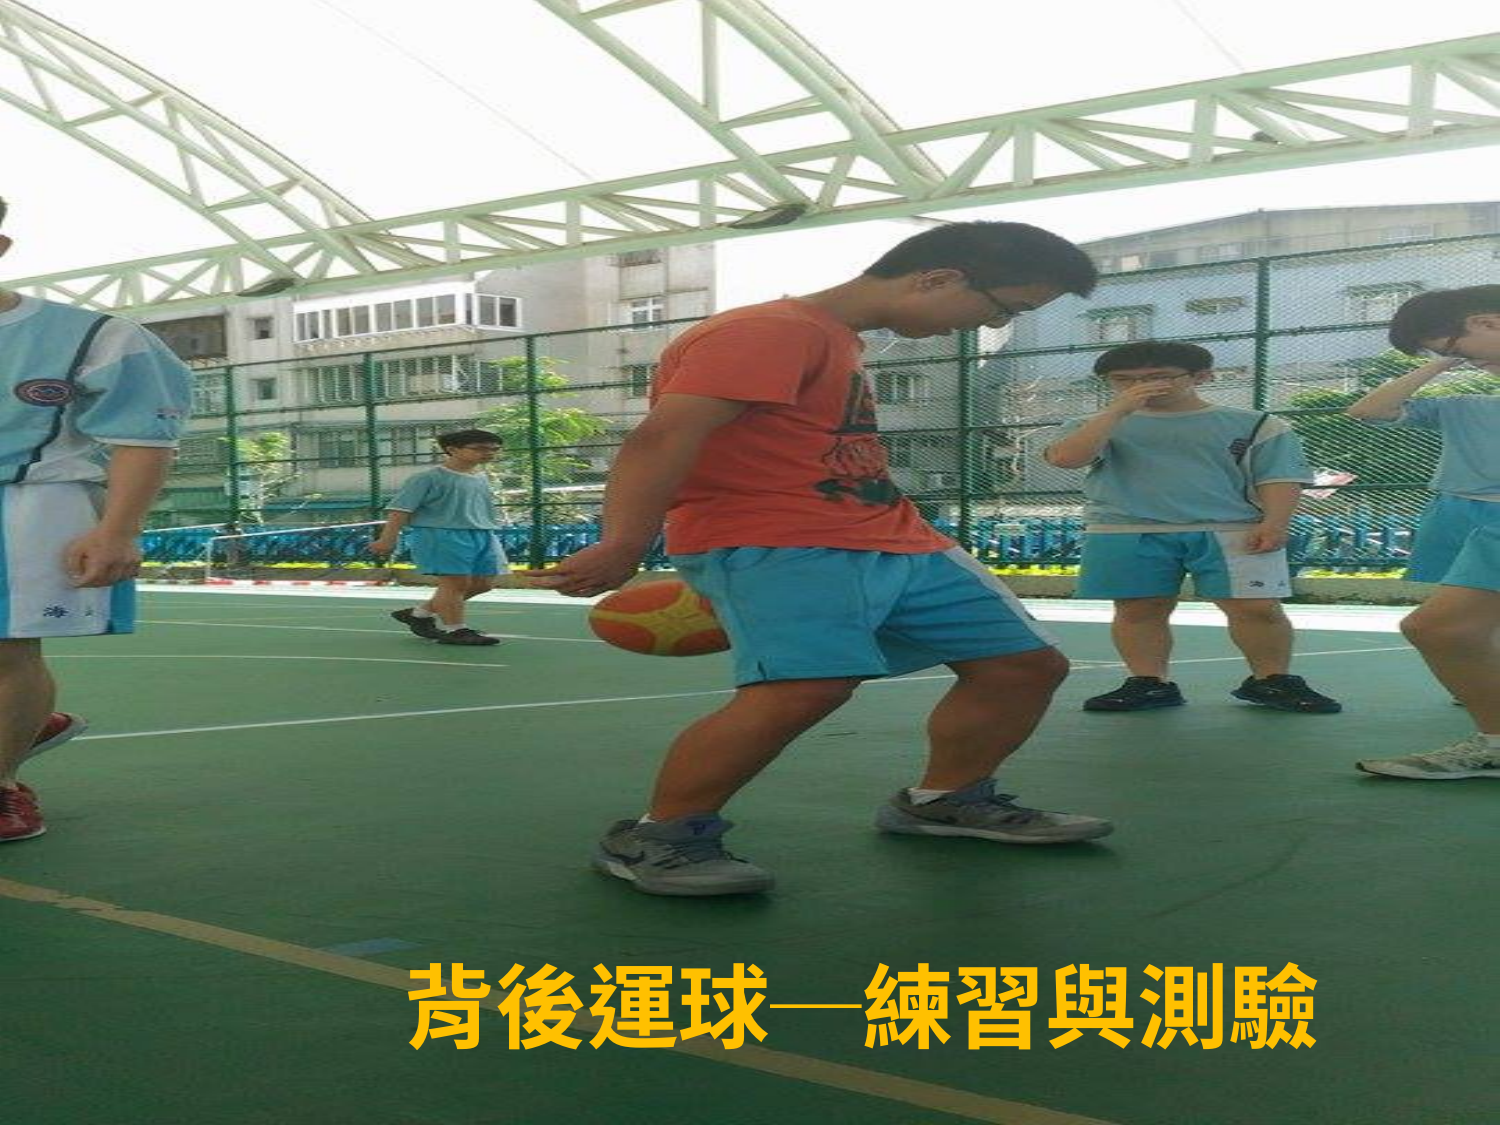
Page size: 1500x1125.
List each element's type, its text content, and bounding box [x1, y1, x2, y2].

picture [0, 0, 1500, 1125]
title 背後運球─練習與測驗 [225, 883, 1500, 1125]
